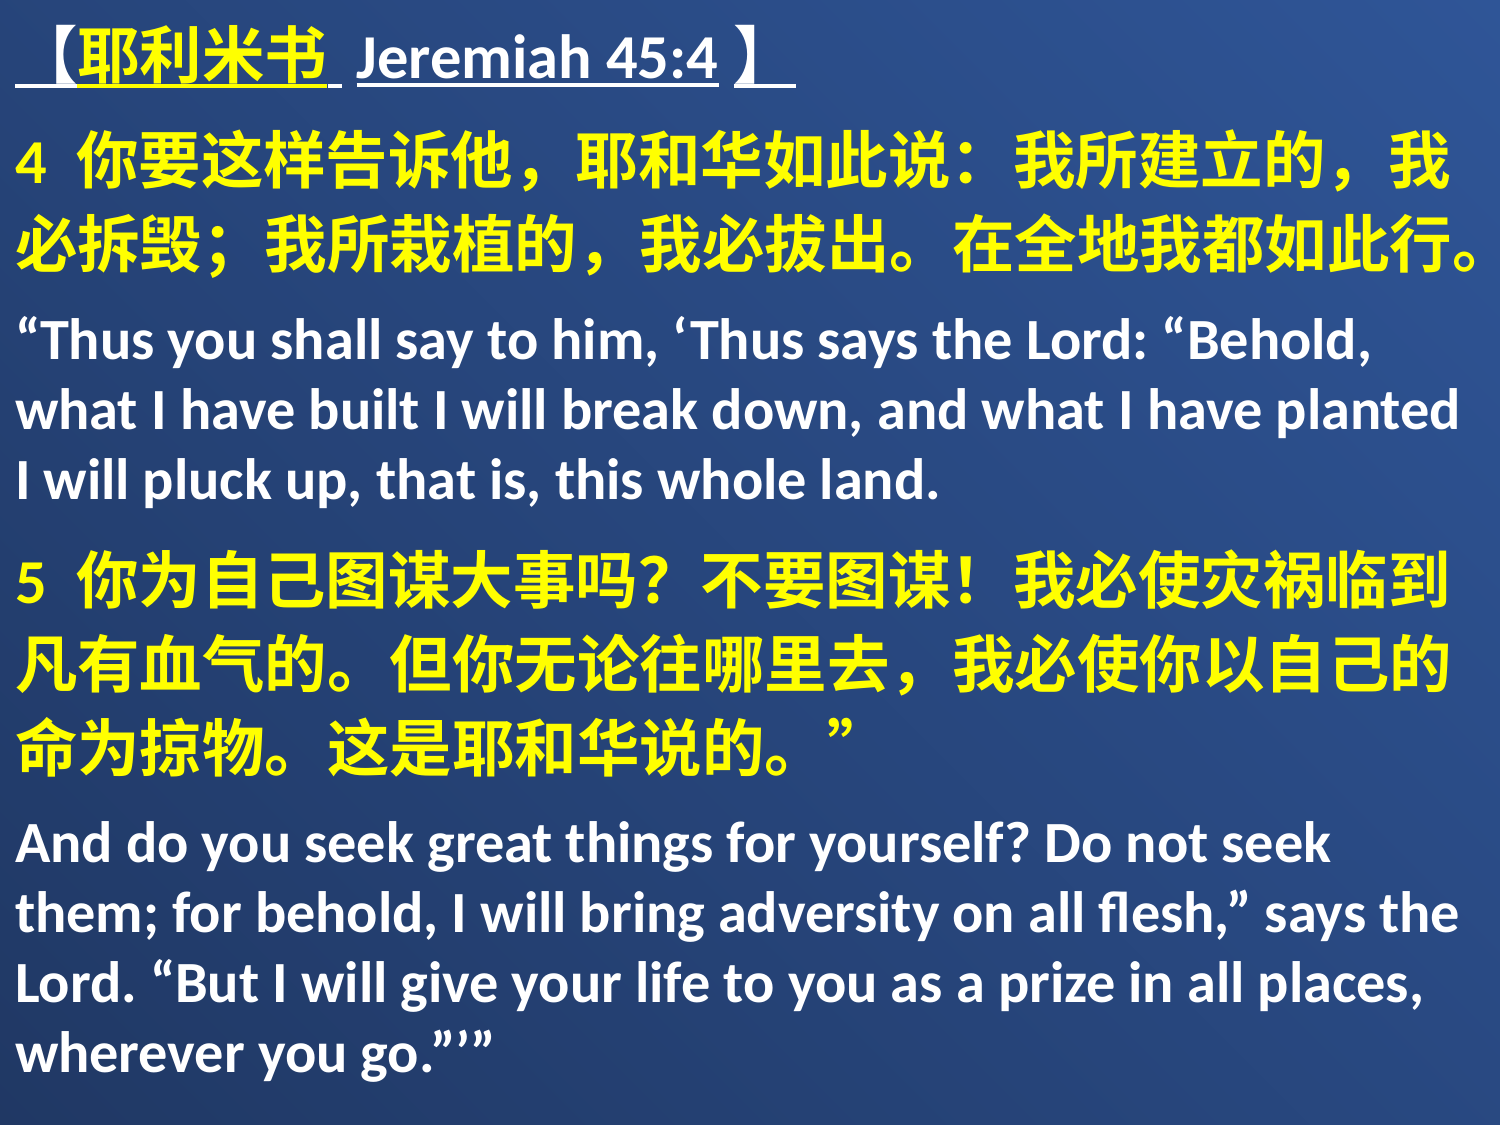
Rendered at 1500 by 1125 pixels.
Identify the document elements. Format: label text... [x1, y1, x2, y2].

subtitle 【耶利米书 Jeremiah 45:4】 4 你要这样告诉他，耶和华如此说：我所建立的，我必拆毁；我所栽植的，我必拔出。在全地我都如此行。 “Thus you shall say to him, ‘Thus says the Lord: “Behold, what I have built I will break down, and what I have planted I will pluck up, that is, this whole land. 5 你为自己图谋大事吗？不要图谋！我必使灾祸临到凡有血气的。但你无论往哪里去，我必使你以自己的命为掠物。这是耶和华说的。” And do you seek great things for yourself? Do not seek them; for behold, I will bring adversity on all flesh,” says the Lord. “But I will give your life to you as a prize in all places, wherever you go.”’” [0, 0, 1500, 1125]
